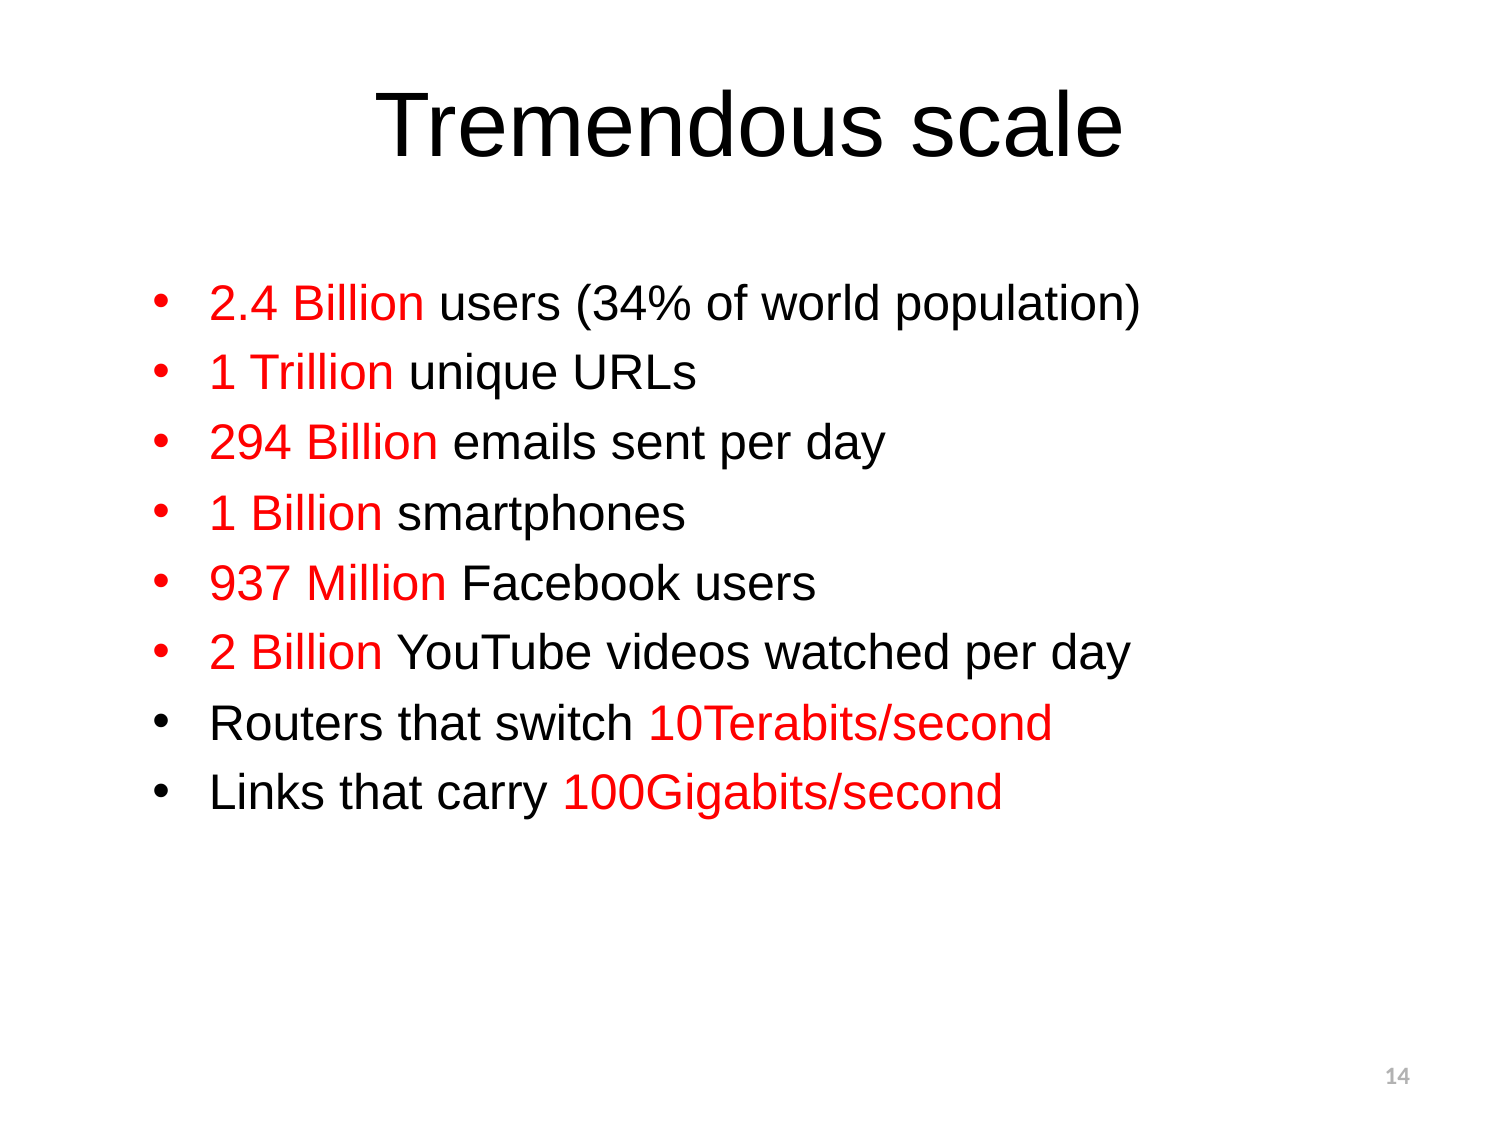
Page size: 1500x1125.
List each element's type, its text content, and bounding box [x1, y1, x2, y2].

list 2.4 Billion users (34% of world population) 1 Trillion unique URLs 294 Billion emails sent per day 1 Billion smartphones 937 Million Facebook users 2 Billion YouTube videos watched per day Routers that switch 10Terabits/second Links that carry 100Gigabits/second [137, 262, 1375, 1063]
title Tremendous scale [12, 57, 1488, 288]
slide_number 14 [1074, 1044, 1425, 1105]
